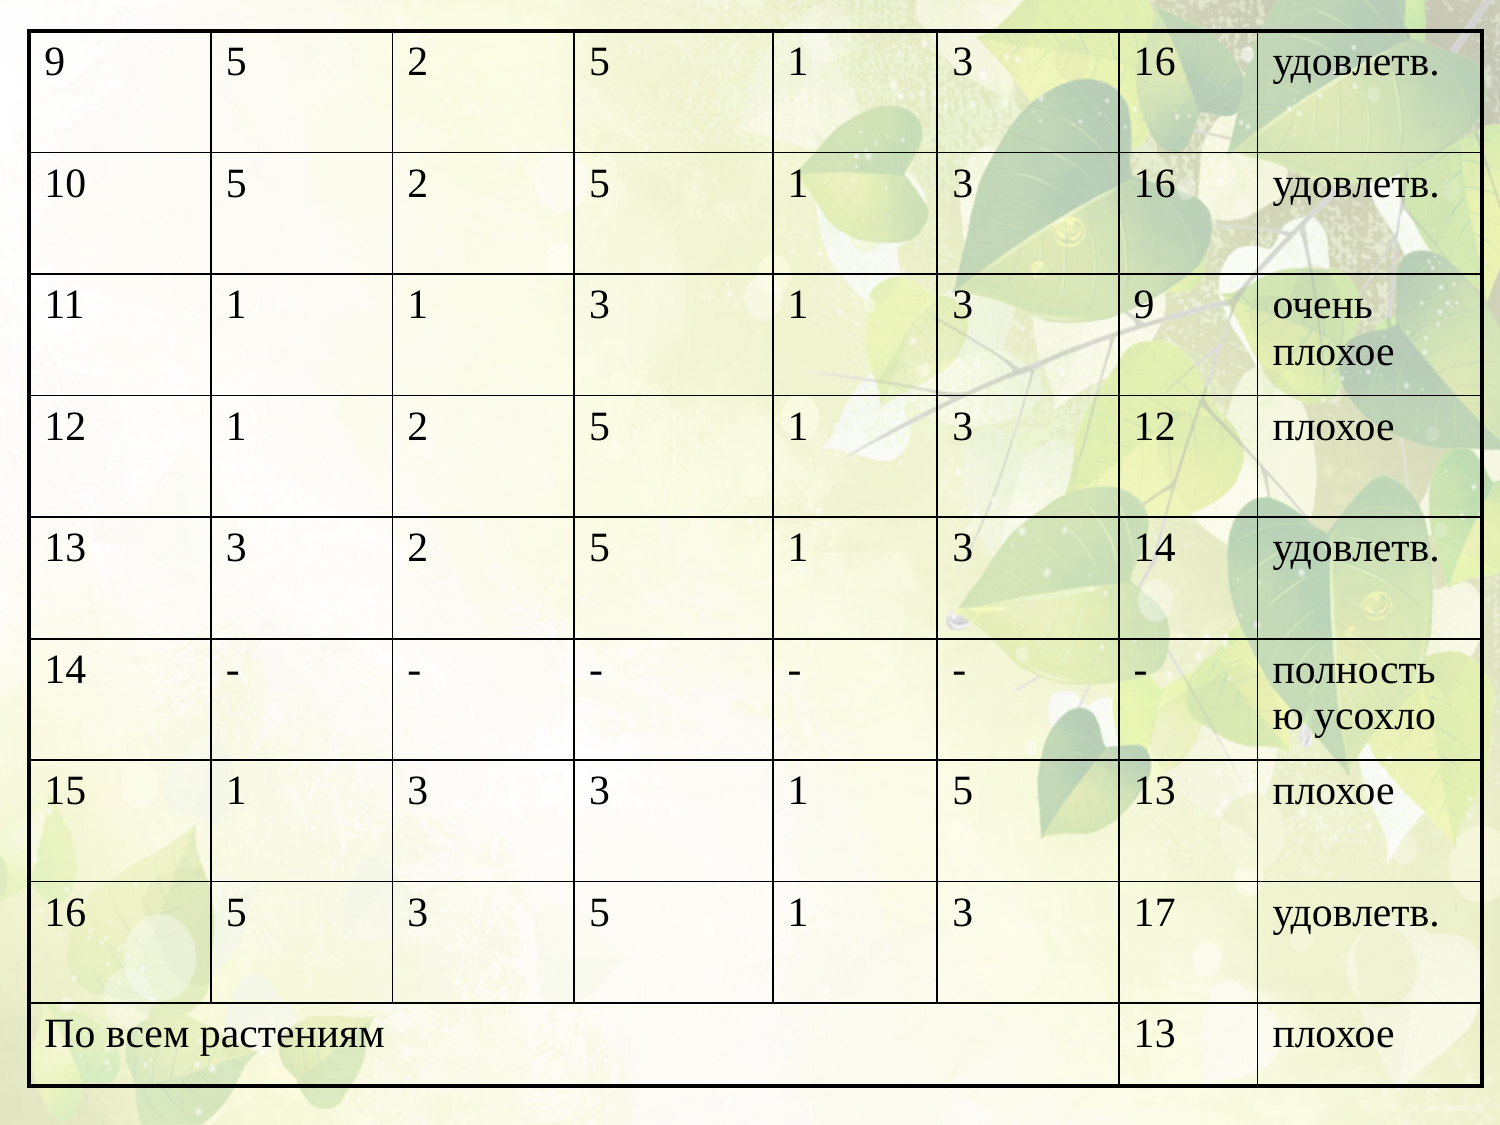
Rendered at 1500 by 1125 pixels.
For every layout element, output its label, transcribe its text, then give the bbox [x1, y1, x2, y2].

table_cell 1 [774, 396, 936, 516]
table_cell 5 [575, 518, 772, 638]
table_cell очень плохое [1258, 275, 1480, 395]
table_cell 14 [1120, 518, 1257, 638]
table_cell - [575, 640, 772, 759]
table_cell 13 [1120, 1004, 1257, 1084]
table_cell 3 [938, 275, 1118, 395]
table_header 5 [212, 33, 392, 152]
table_cell 2 [393, 153, 573, 273]
table_cell 14 [31, 640, 210, 759]
table_cell 1 [212, 396, 392, 516]
table_cell 5 [575, 153, 772, 273]
table_cell 12 [1120, 396, 1257, 516]
table_cell 11 [31, 275, 210, 395]
table_header 3 [938, 33, 1118, 152]
table_cell 3 [575, 761, 772, 881]
table_cell 3 [212, 518, 392, 638]
table_cell - [1120, 640, 1257, 759]
table_cell 5 [938, 761, 1118, 881]
table_cell - [393, 640, 573, 759]
table_cell 3 [575, 275, 772, 395]
table_header 16 [1120, 33, 1257, 152]
table_cell 16 [1120, 153, 1257, 273]
table_cell 13 [31, 518, 210, 638]
table_cell 2 [393, 396, 573, 516]
table_cell - [938, 640, 1118, 759]
table_cell 5 [212, 882, 392, 1002]
table_header 9 [31, 33, 210, 152]
table_cell полностью усохло [1258, 640, 1480, 759]
table_cell 5 [575, 396, 772, 516]
table_cell 1 [212, 275, 392, 395]
table_cell 1 [774, 882, 936, 1002]
table_cell 16 [31, 882, 210, 1002]
table_header 5 [575, 33, 772, 152]
table_cell 5 [575, 882, 772, 1002]
table_cell - [774, 640, 936, 759]
table_cell 12 [31, 396, 210, 516]
table_cell 10 [31, 153, 210, 273]
table_cell 5 [212, 153, 392, 273]
table_cell удовлетв. [1258, 153, 1480, 273]
table_cell - [212, 640, 392, 759]
table_cell 2 [393, 518, 573, 638]
table_cell 9 [1120, 275, 1257, 395]
table_header 2 [393, 33, 573, 152]
table_cell 1 [774, 275, 936, 395]
table_cell 3 [938, 153, 1118, 273]
table_cell 1 [212, 761, 392, 881]
table_cell плохое [1258, 1004, 1480, 1084]
table_cell 15 [31, 761, 210, 881]
table_cell 3 [393, 882, 573, 1002]
table_cell удовлетв. [1258, 518, 1480, 638]
table_cell плохое [1258, 761, 1480, 881]
table_cell плохое [1258, 396, 1480, 516]
table_cell 17 [1120, 882, 1257, 1002]
table_header удовлетв. [1258, 33, 1480, 152]
table_cell 1 [393, 275, 573, 395]
table_cell По всем растениям [31, 1004, 1118, 1084]
table_cell удовлетв. [1258, 882, 1480, 1002]
table_cell 1 [774, 761, 936, 881]
table_cell 1 [774, 153, 936, 273]
table_cell 3 [938, 882, 1118, 1002]
table_cell 3 [393, 761, 573, 881]
table_cell 1 [774, 518, 936, 638]
table_cell 3 [938, 518, 1118, 638]
table_header 1 [774, 33, 936, 152]
table_cell 3 [938, 396, 1118, 516]
table_cell 13 [1120, 761, 1257, 881]
